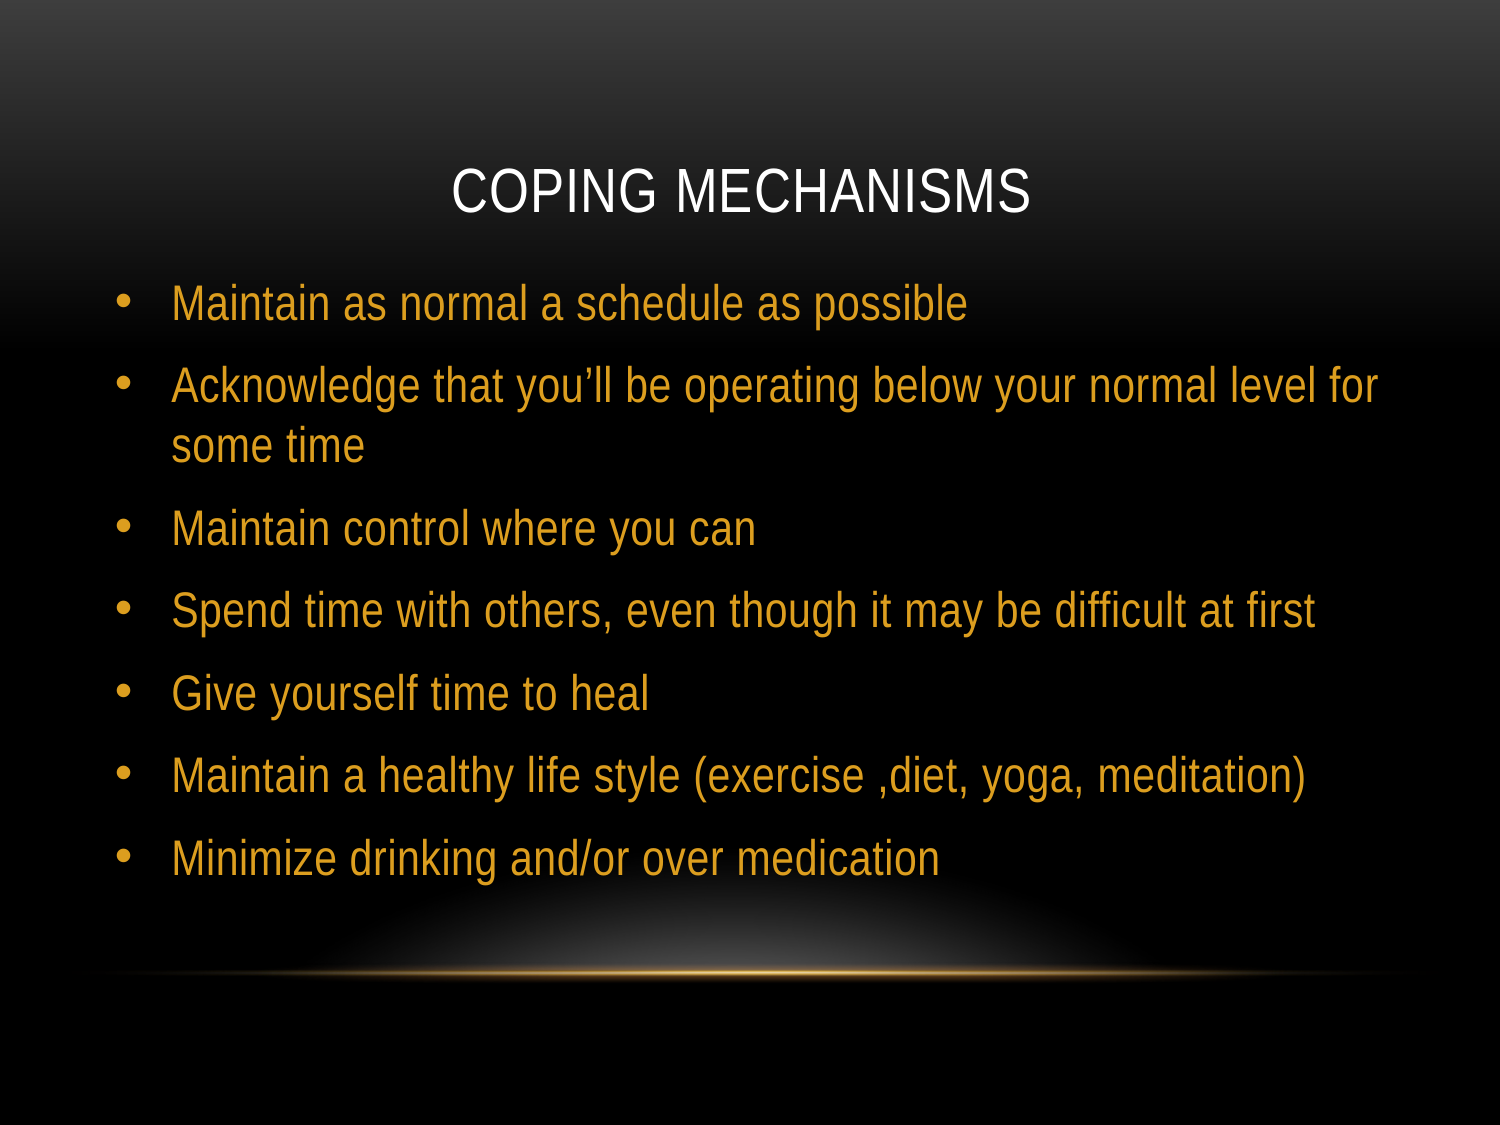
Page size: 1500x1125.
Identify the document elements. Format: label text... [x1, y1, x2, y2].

title Coping mechanisms [99, 45, 1400, 233]
list Maintain as normal a schedule as possible Acknowledge that you’ll be operating below your normal level for some time Maintain control where you can Spend time with others, even though it may be difficult at first Give yourself time to heal Maintain a healthy life style (exercise ,diet, yoga, meditation) Minimize drinking and/or over medication [99, 262, 1400, 938]
picture [0, 0, 1500, 1125]
